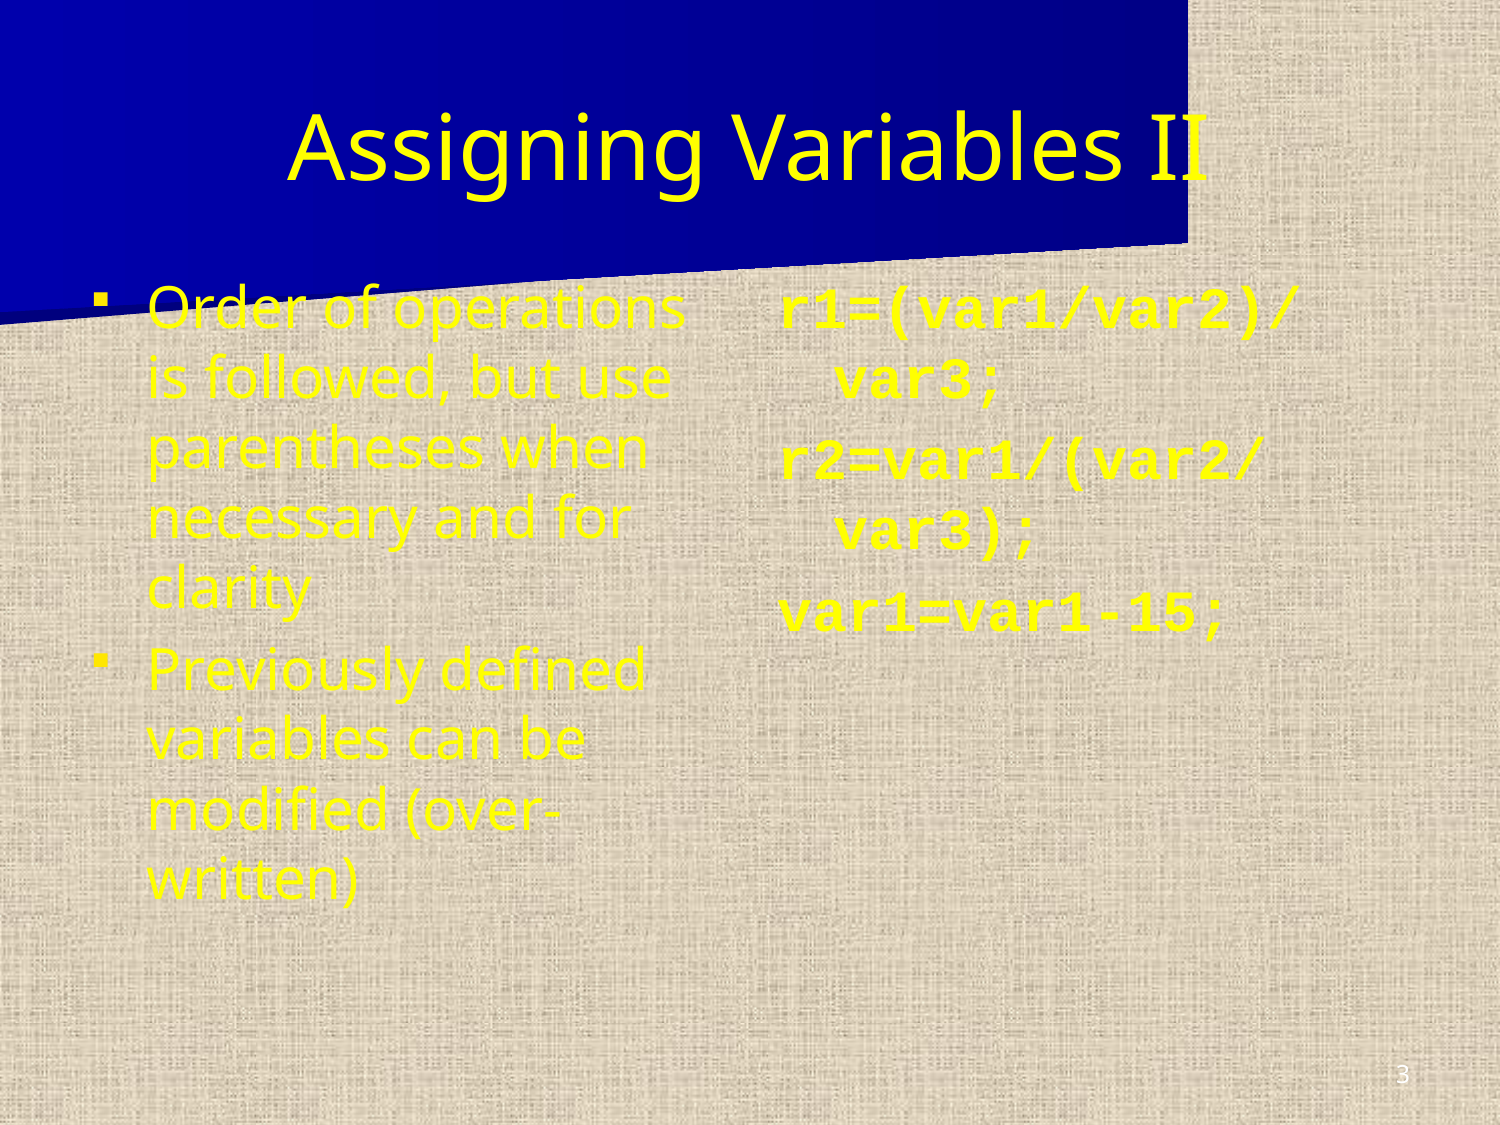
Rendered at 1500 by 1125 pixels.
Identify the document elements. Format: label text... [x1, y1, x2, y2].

list r1=(var1/var2)/var3; r2=var1/(var2/var3); var1=var1-15; [762, 262, 1426, 1001]
picture [0, 0, 1500, 1125]
title Assigning Variables II [74, 49, 1426, 238]
list Order of operations is followed, but use parentheses when necessary and for clarity Previously defined variables can be modified (over-written) [74, 262, 738, 1001]
slide_number 3 [1074, 1024, 1426, 1101]
